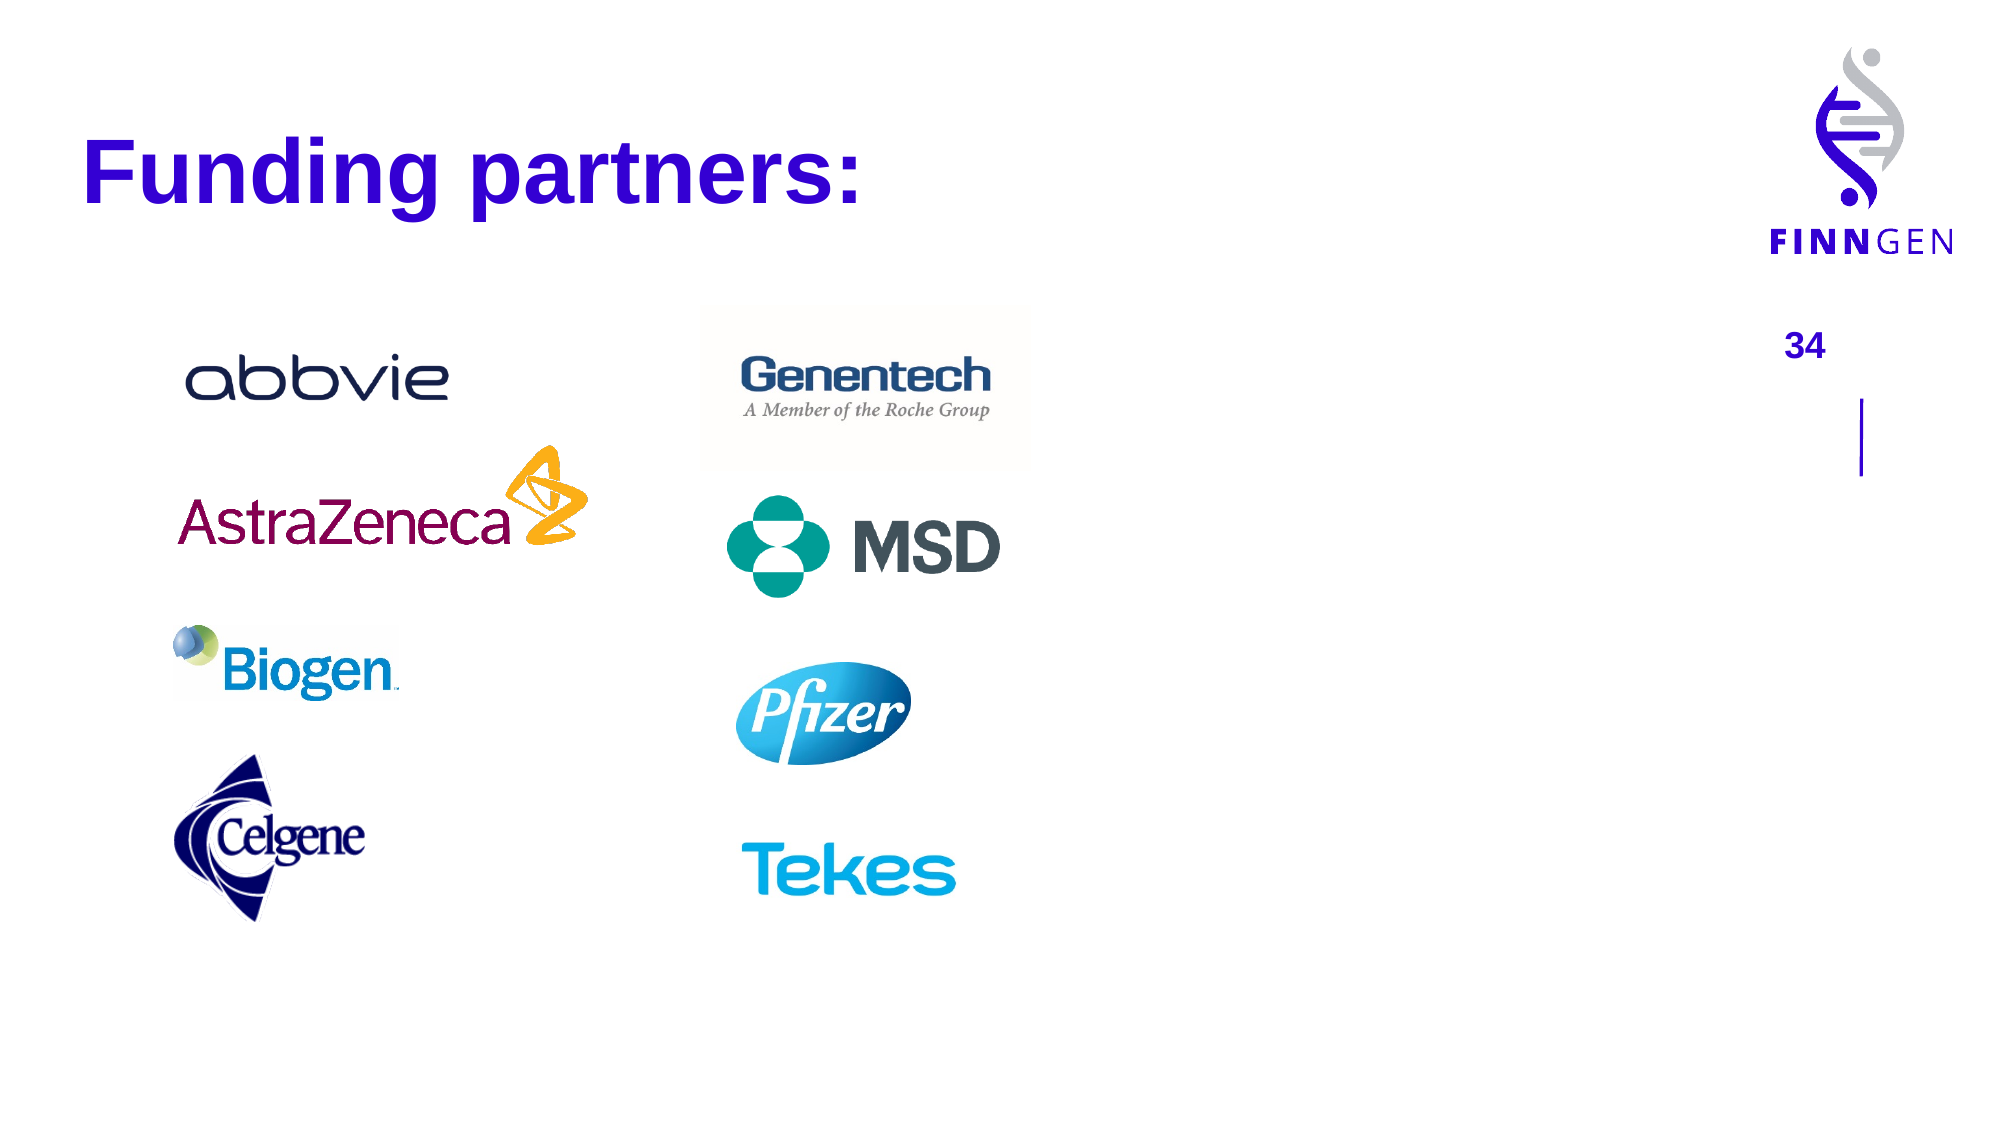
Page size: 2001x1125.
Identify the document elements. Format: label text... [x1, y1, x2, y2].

picture [307, 689, 326, 697]
picture [1771, 47, 1952, 254]
picture [736, 831, 959, 909]
picture [310, 663, 322, 673]
picture [700, 305, 1031, 471]
title Funding partners: [66, 110, 1935, 237]
picture [173, 625, 399, 701]
picture [727, 494, 1001, 598]
picture [736, 662, 911, 765]
picture [173, 338, 463, 422]
picture [173, 753, 366, 924]
picture [173, 443, 594, 546]
